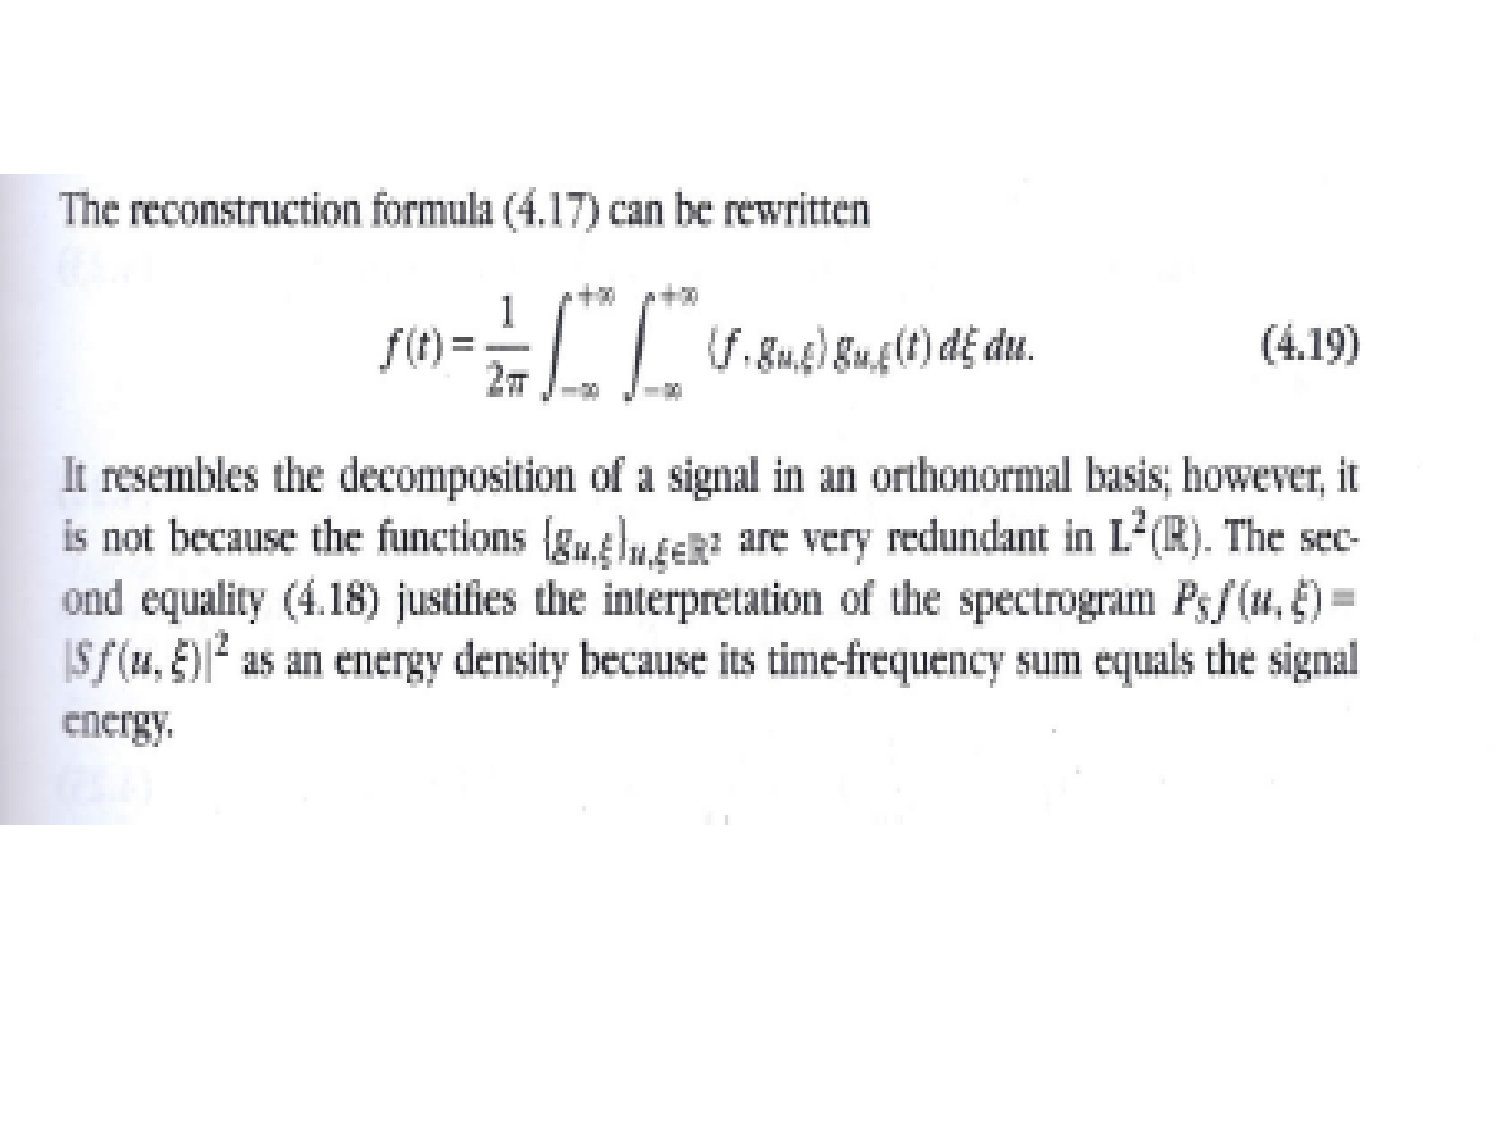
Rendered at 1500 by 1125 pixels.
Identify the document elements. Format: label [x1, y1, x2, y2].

list [0, 174, 1500, 826]
